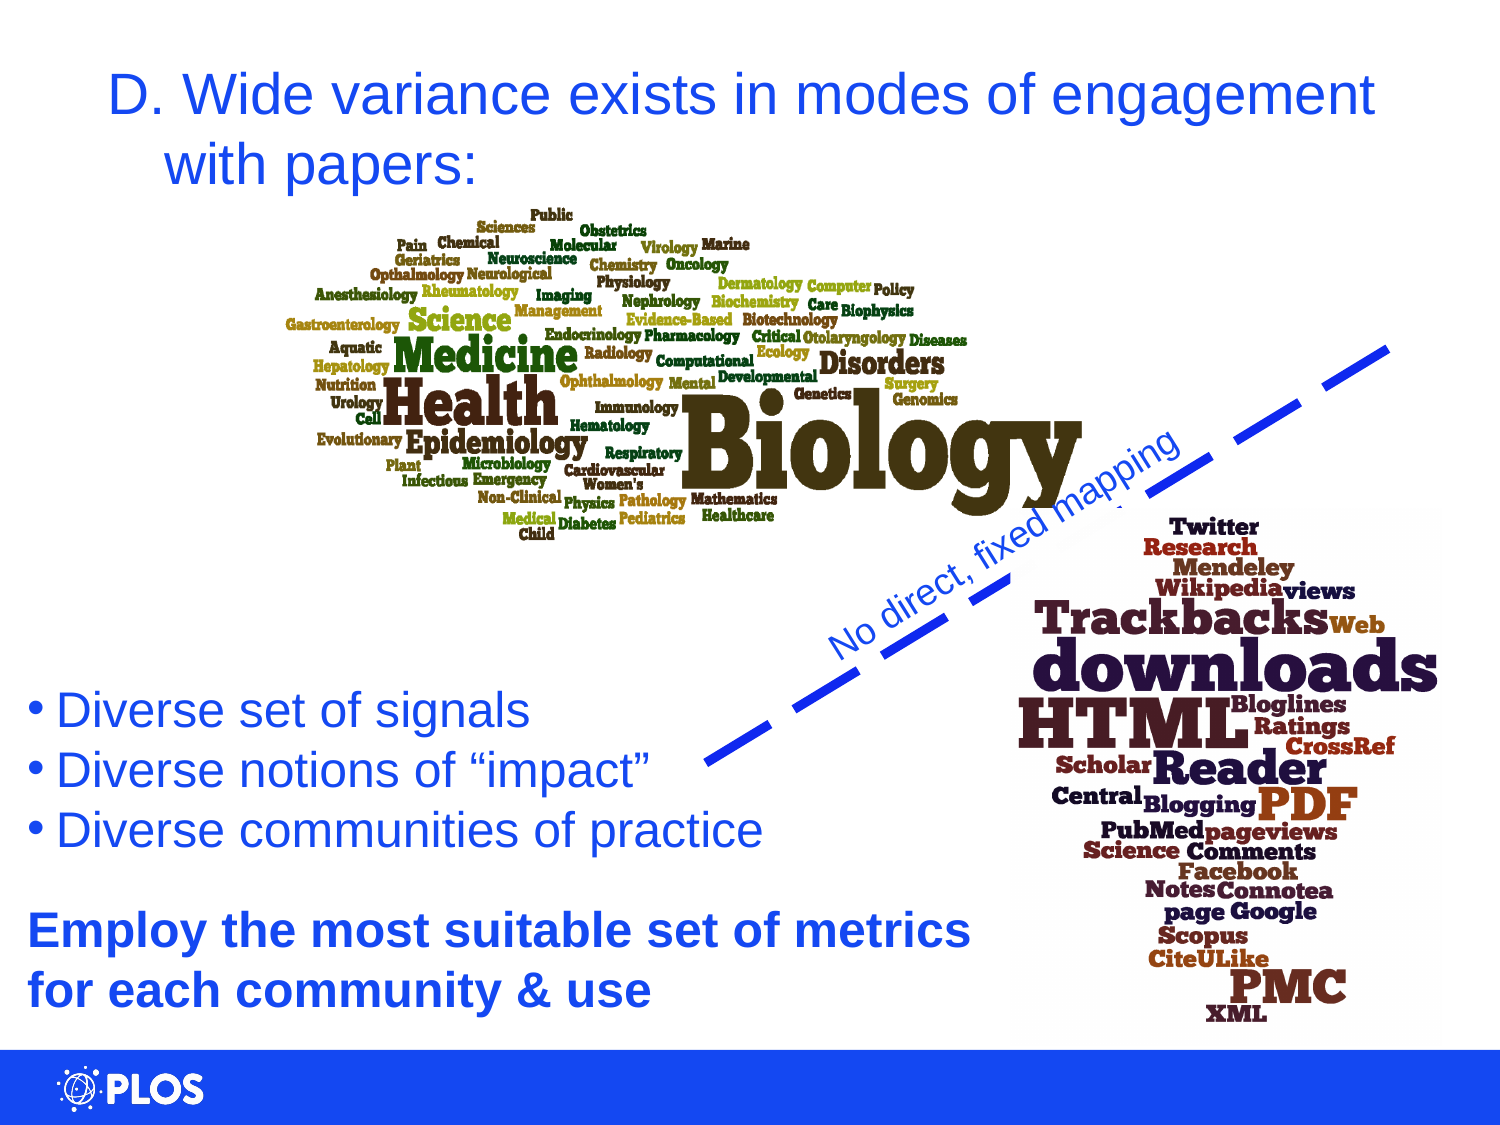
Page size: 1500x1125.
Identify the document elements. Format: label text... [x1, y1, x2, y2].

text_box Diverse set of signals Diverse notions of “impact” Diverse communities of practice Employ the most suitable set of metrics for each community & use [0, 669, 1004, 1025]
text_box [705, 346, 1392, 764]
text_box D. Wide variance exists in modes of engagement with papers: [93, 154, 297, 204]
text_box D. Wide variance exists in modes of engagement with papers: [1094, 48, 1442, 204]
picture [234, 90, 1443, 1047]
text_box [77, 0, 1302, 154]
